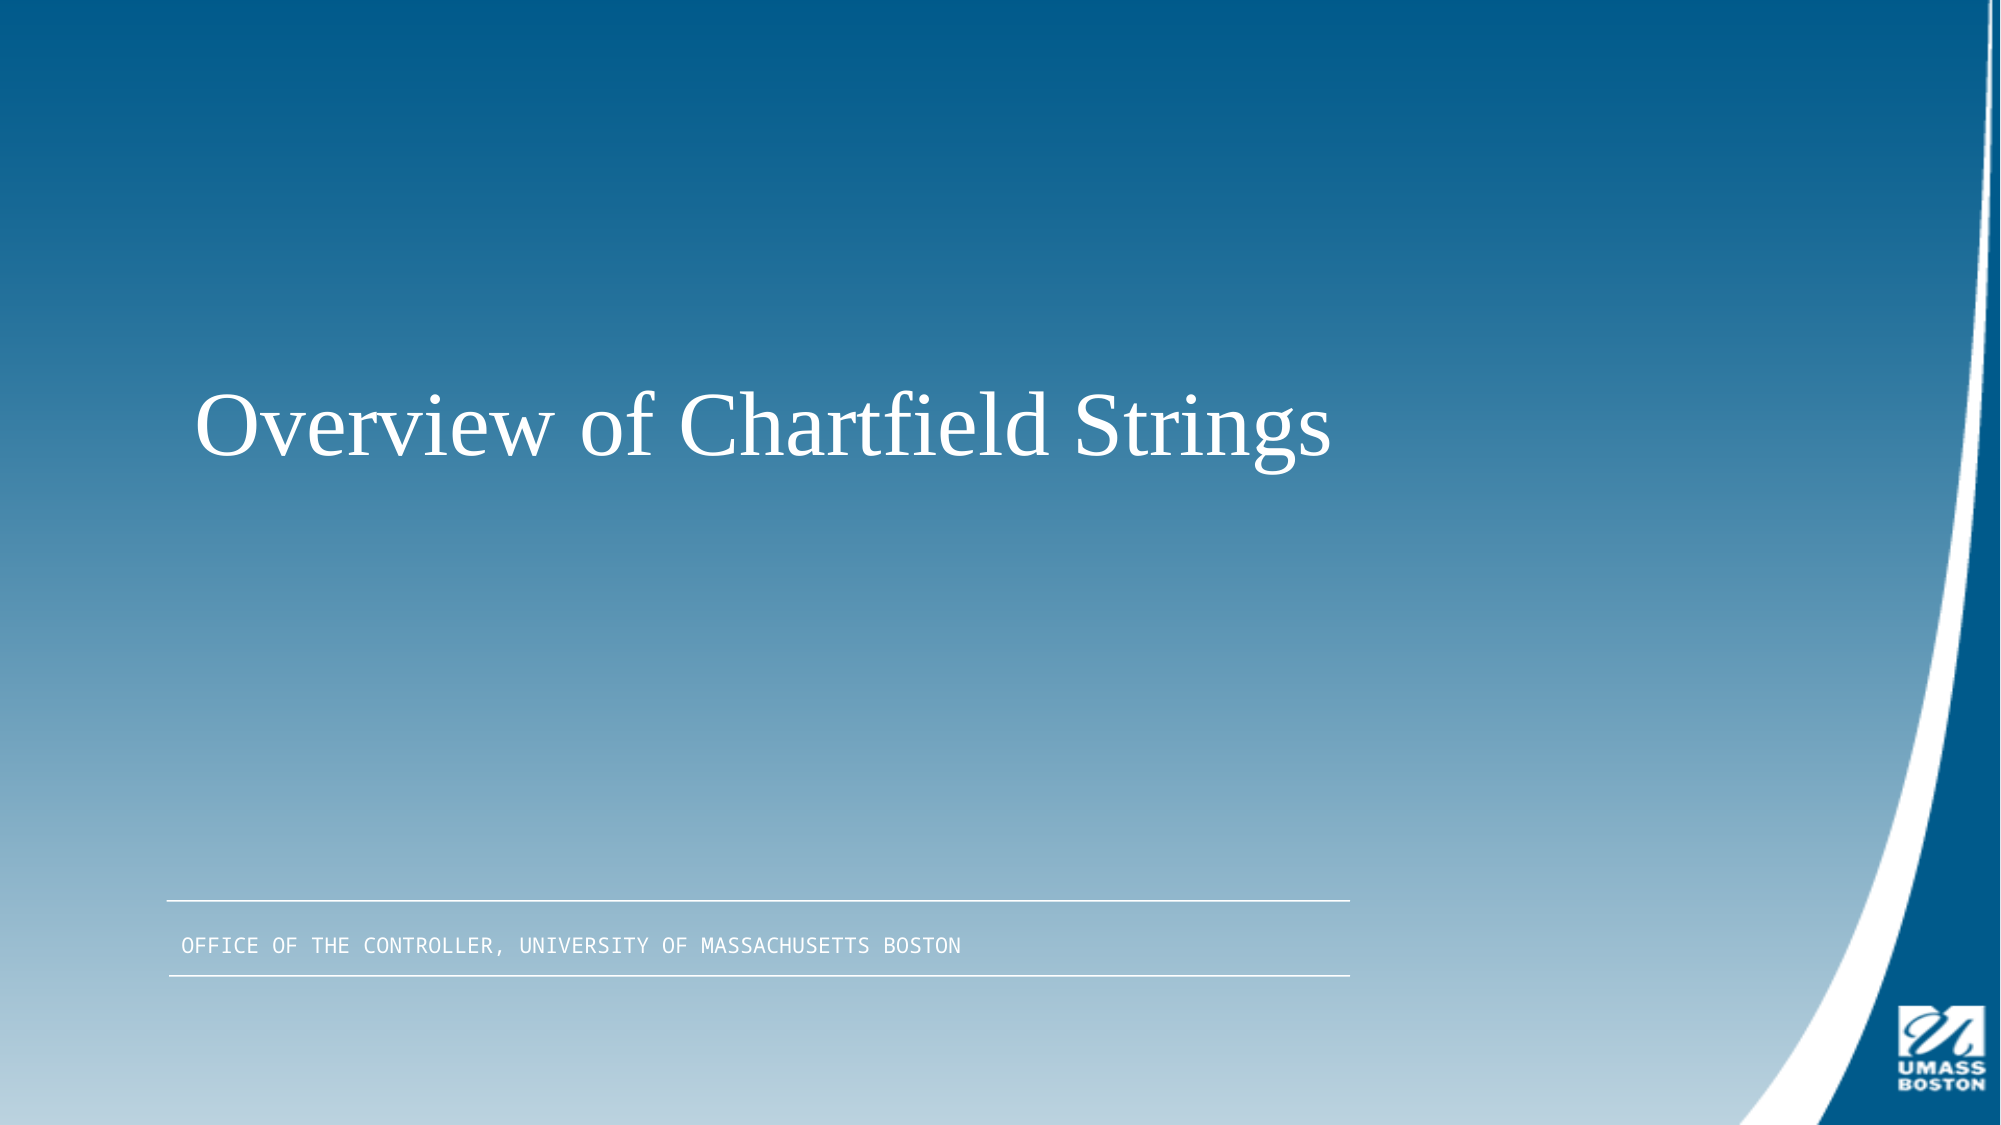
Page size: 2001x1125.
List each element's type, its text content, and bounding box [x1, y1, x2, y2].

title Overview of Chartfield Strings [179, 293, 1897, 482]
text_box OFFICE OF THE CONTROLLER, UNIVERSITY OF MASSACHUSETTS BOSTON [166, 899, 1595, 966]
picture [0, 0, 2001, 1125]
